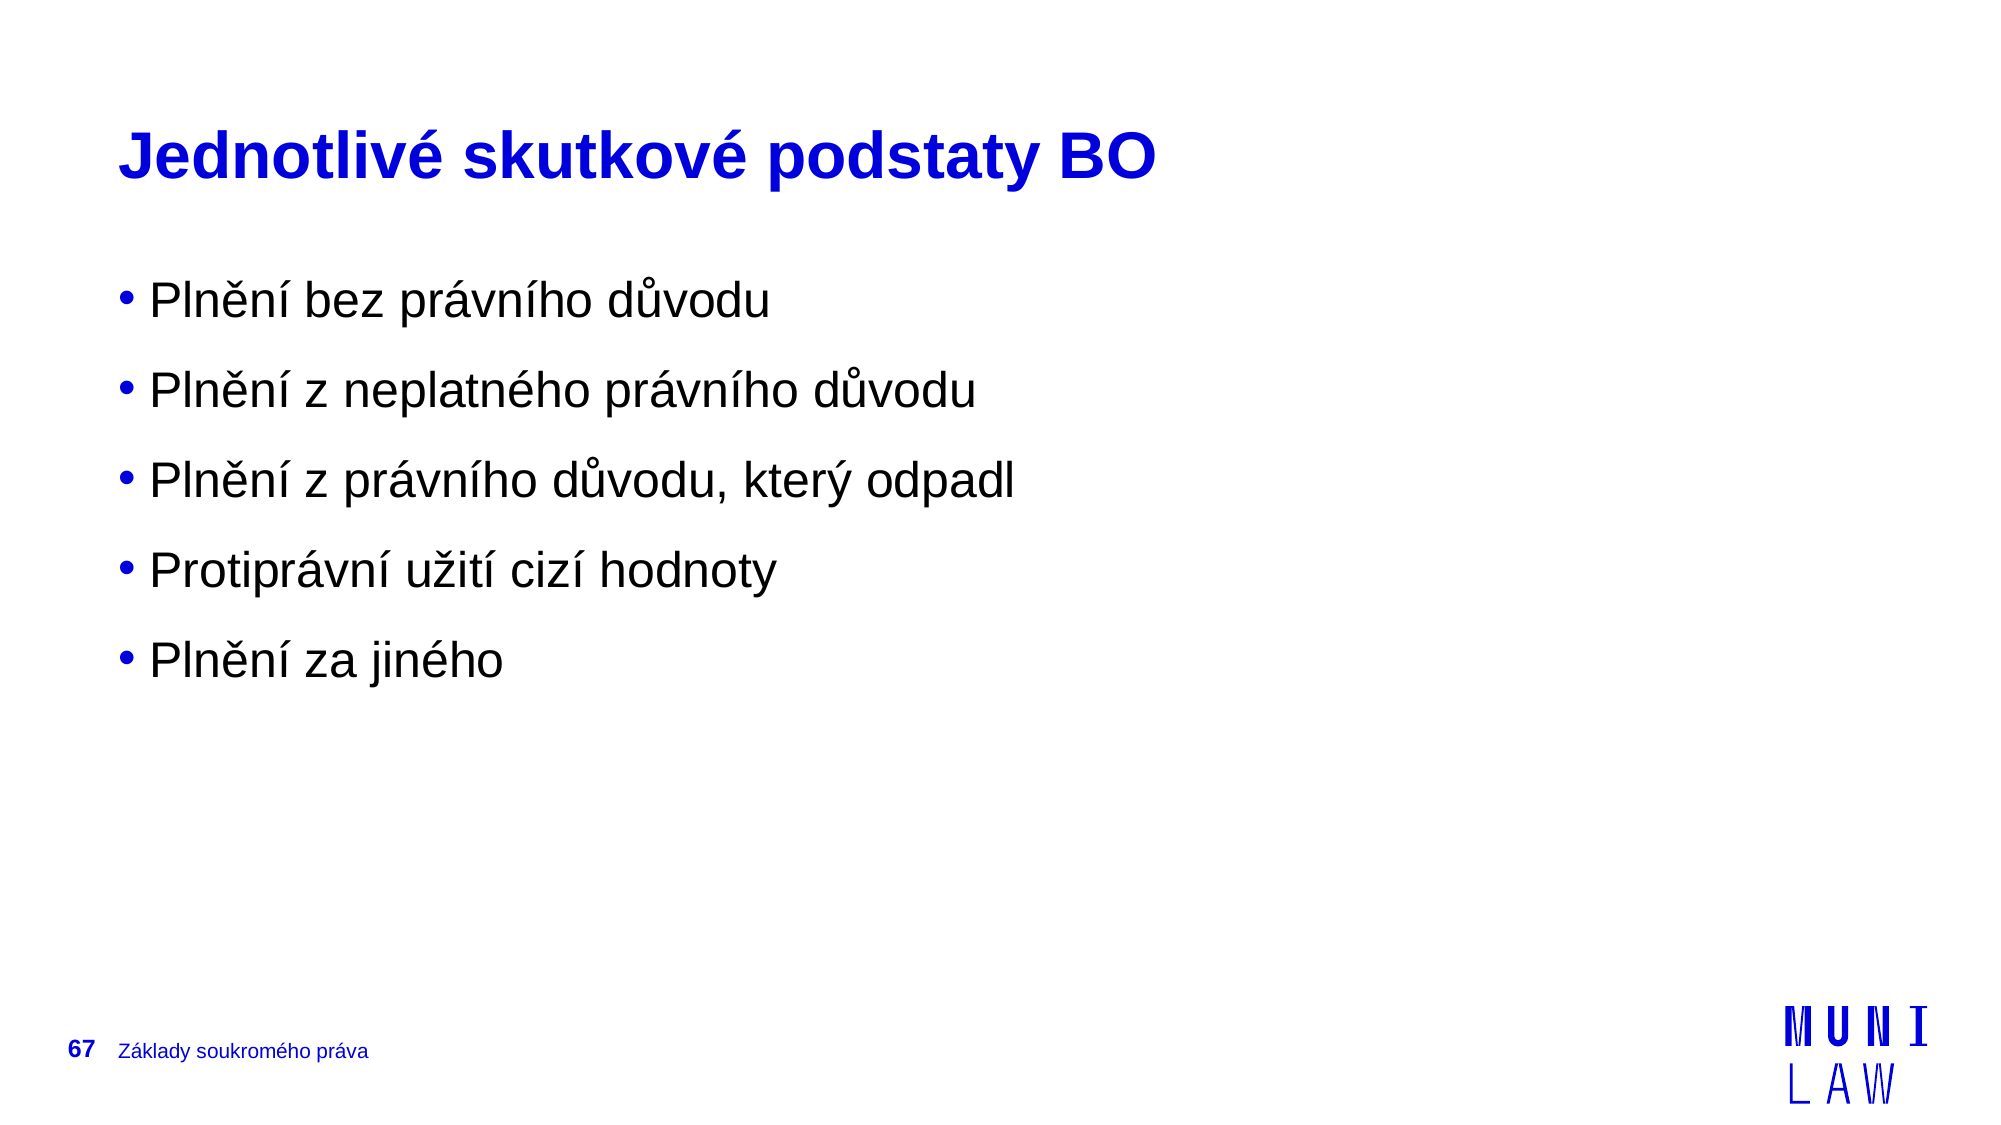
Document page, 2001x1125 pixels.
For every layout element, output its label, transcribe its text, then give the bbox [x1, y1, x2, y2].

list Plnění bez právního důvodu Plnění z neplatného právního důvodu Plnění z právního důvodu, který odpadl Protiprávní užití cizí hodnoty Plnění za jiného [118, 237, 1883, 957]
slide_number 67 [67, 1021, 119, 1063]
title Jednotlivé skutkové podstaty BO [118, 118, 1883, 193]
footer Základy soukromého práva [119, 1021, 1418, 1063]
